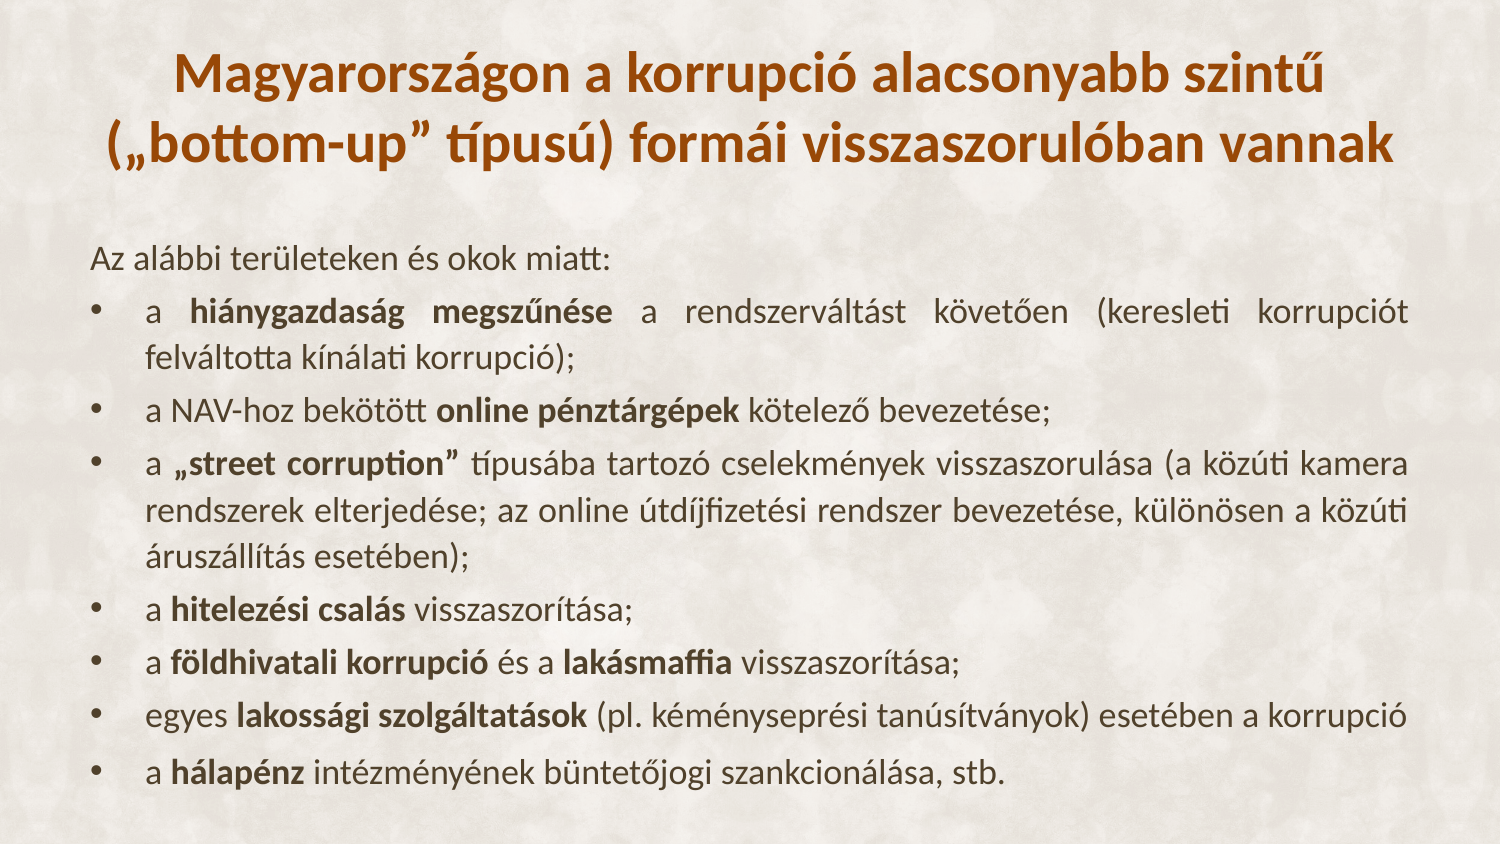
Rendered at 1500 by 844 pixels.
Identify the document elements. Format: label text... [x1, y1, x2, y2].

picture [0, 0, 1500, 844]
list Az alábbi területeken és okok miatt: a hiánygazdaság megszűnése a rendszerváltást követően (keresleti korrupciót felváltotta kínálati korrupció); a NAV-hoz bekötött online pénztárgépek kötelező bevezetése; a „street corruption” típusába tartozó cselekmények visszaszorulása (a közúti kamera rendszerek elterjedése; az online útdíjfizetési rendszer bevezetése, különösen a közúti áruszállítás esetében); a hitelezési csalás visszaszorítása; a földhivatali korrupció és a lakásmaffia visszaszorítása; egyes lakossági szolgáltatások (pl. kéményseprési tanúsítványok) esetében a korrupció a hálapénz intézményének büntetőjogi szankcionálása, stb. [75, 196, 1425, 824]
title Magyarországon a korrupció alacsonyabb szintű („bottom-up” típusú) formái visszaszorulóban vannak [75, 33, 1425, 175]
